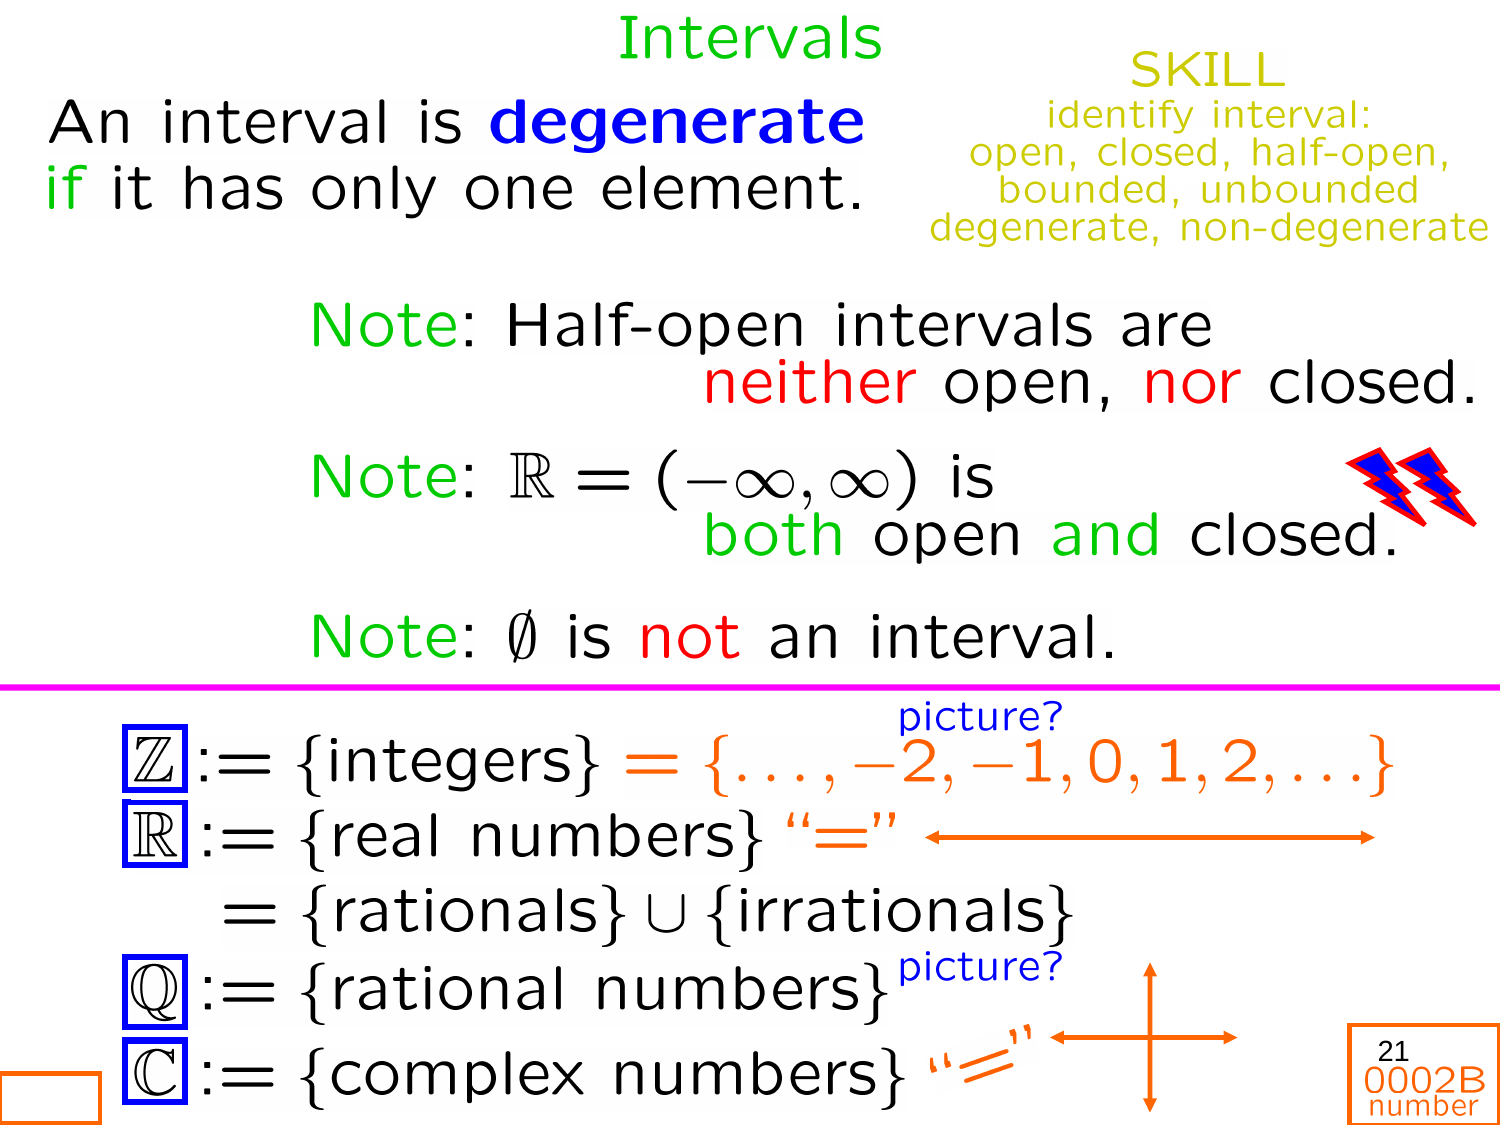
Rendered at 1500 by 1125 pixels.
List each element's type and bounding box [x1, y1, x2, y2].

picture [507, 449, 1395, 566]
text_box [124, 726, 1394, 1113]
picture [312, 453, 474, 498]
text_box [0, 1073, 100, 1124]
text_box [1349, 449, 1476, 526]
picture [507, 299, 1212, 356]
picture [507, 609, 1113, 663]
picture [1370, 1065, 1485, 1116]
picture [312, 614, 474, 659]
picture [705, 359, 1476, 413]
picture [312, 302, 474, 347]
text_box [899, 699, 1063, 987]
text_box [47, 99, 863, 219]
picture [617, 12, 883, 60]
text_box [929, 49, 1488, 249]
text_box [1349, 1025, 1500, 1125]
